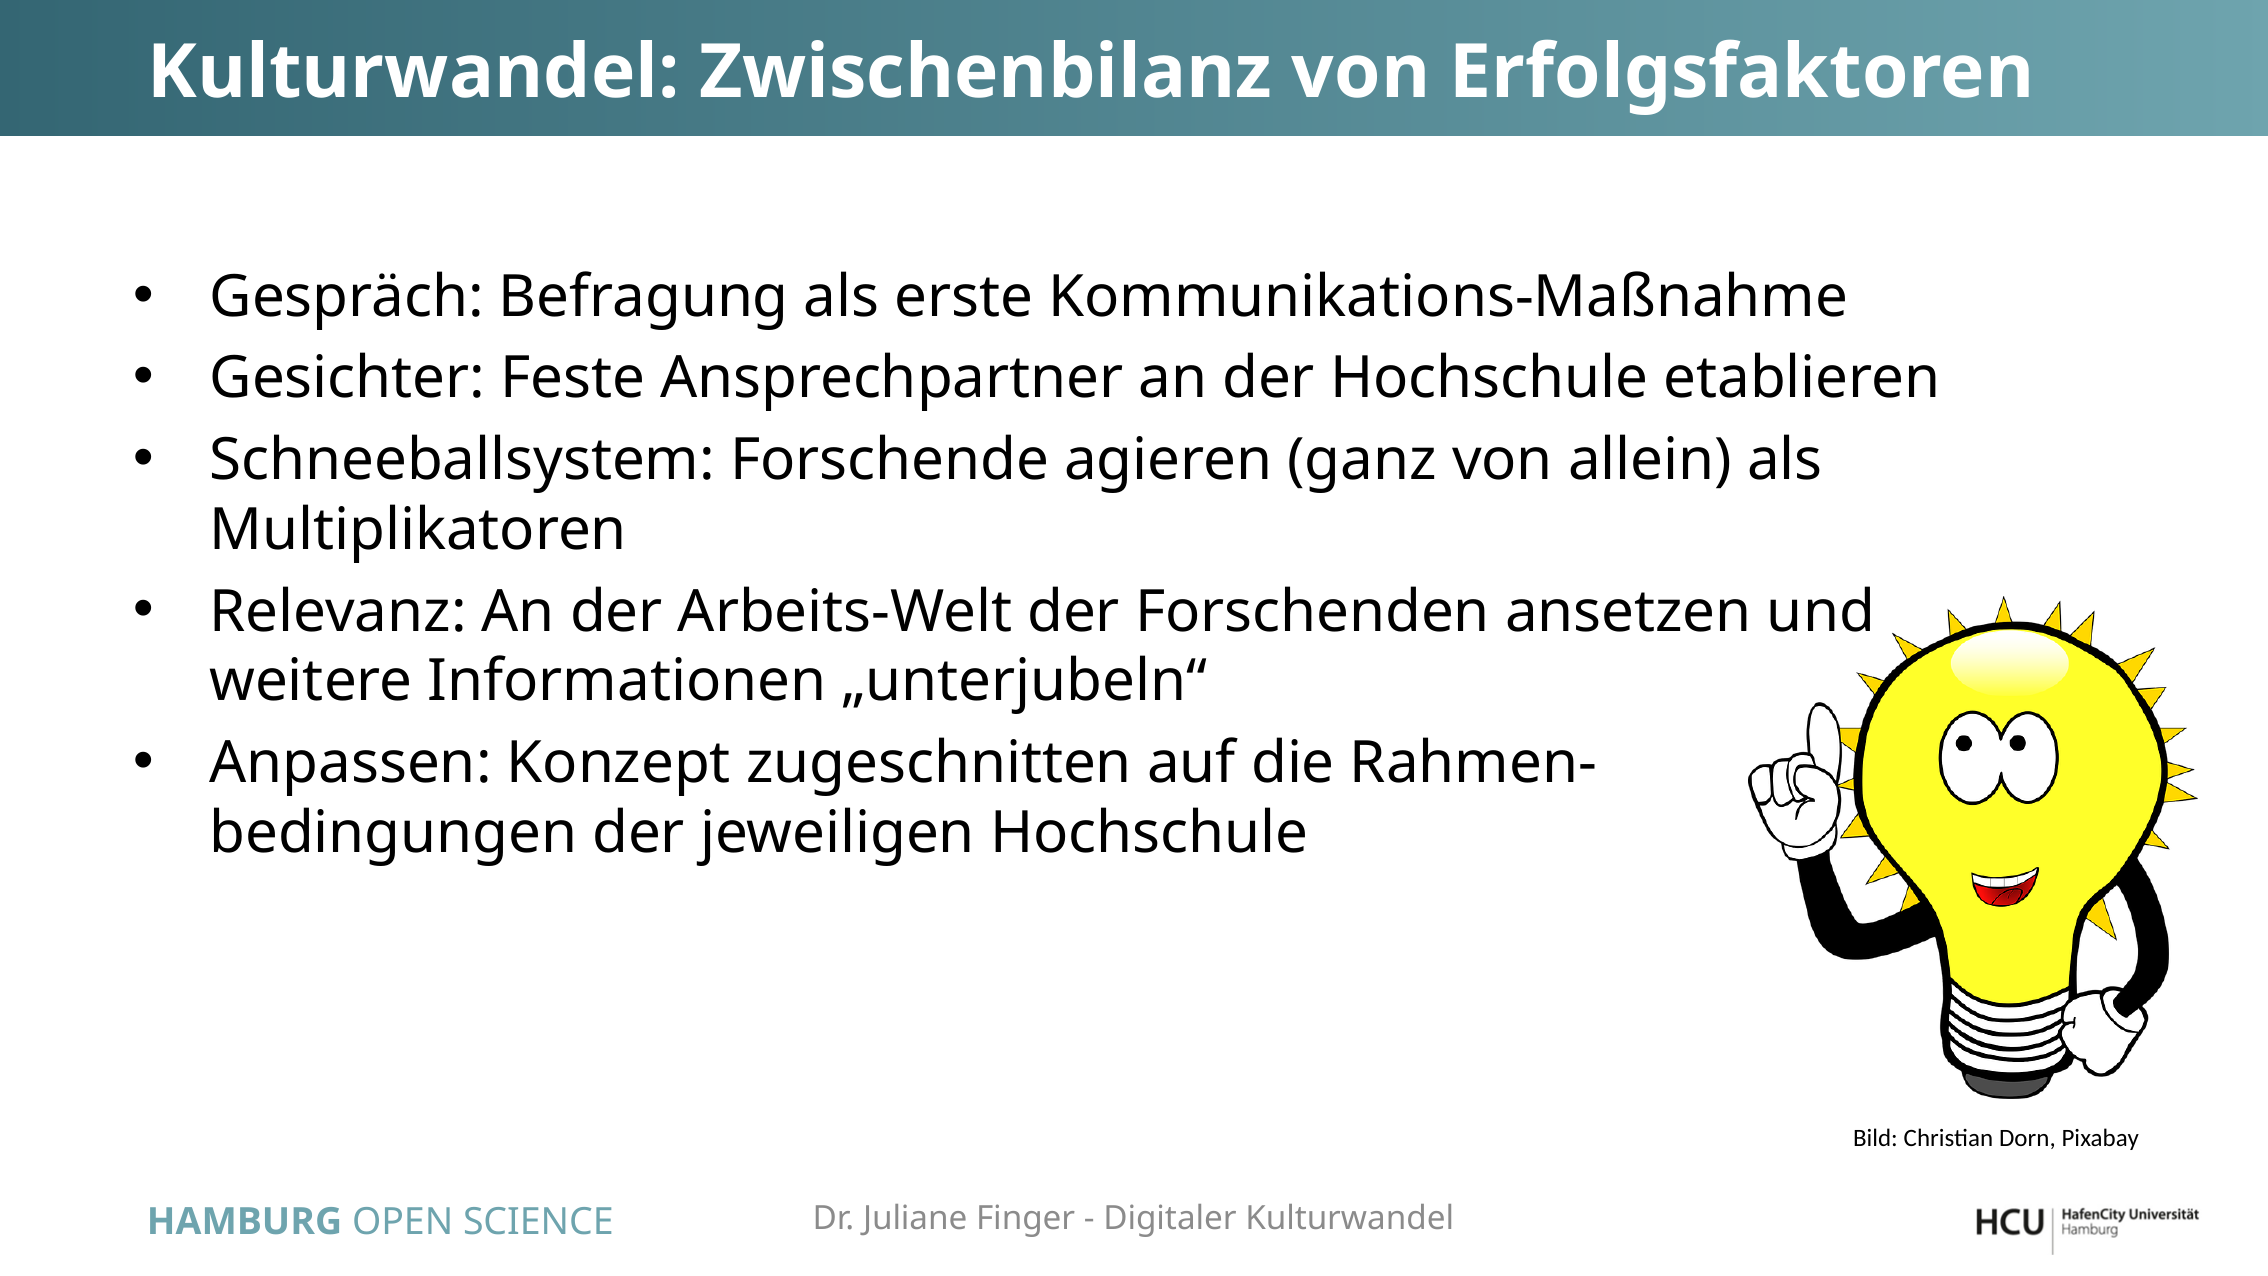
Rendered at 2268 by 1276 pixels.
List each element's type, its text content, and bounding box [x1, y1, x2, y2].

footer Dr. Juliane Finger - Digitaler Kulturwandel [774, 1182, 1493, 1251]
picture [1747, 596, 2198, 1099]
text_box Bild: Christian Dorn, Pixabay [1838, 1114, 2199, 1199]
picture [1960, 1166, 2215, 1255]
text_box Kulturwandel: Zwischenbilanz von Erfolgsfaktoren [0, 0, 2268, 138]
list Gespräch: Befragung als erste Kommunikations-Maßnahme Gesichter: Feste Ansprechpartner an der Hochschule etablieren Schneeballsystem: Forschende agieren (ganz von allein) als Multiplikatoren Relevanz: An der Arbeits-Welt der Forschenden ansetzen und weitere Informationen „unterjubeln“ Anpassen: Konzept zugeschnitten auf die Rahmen- bedingungen der jeweiligen Hochschule [113, 248, 2155, 1140]
